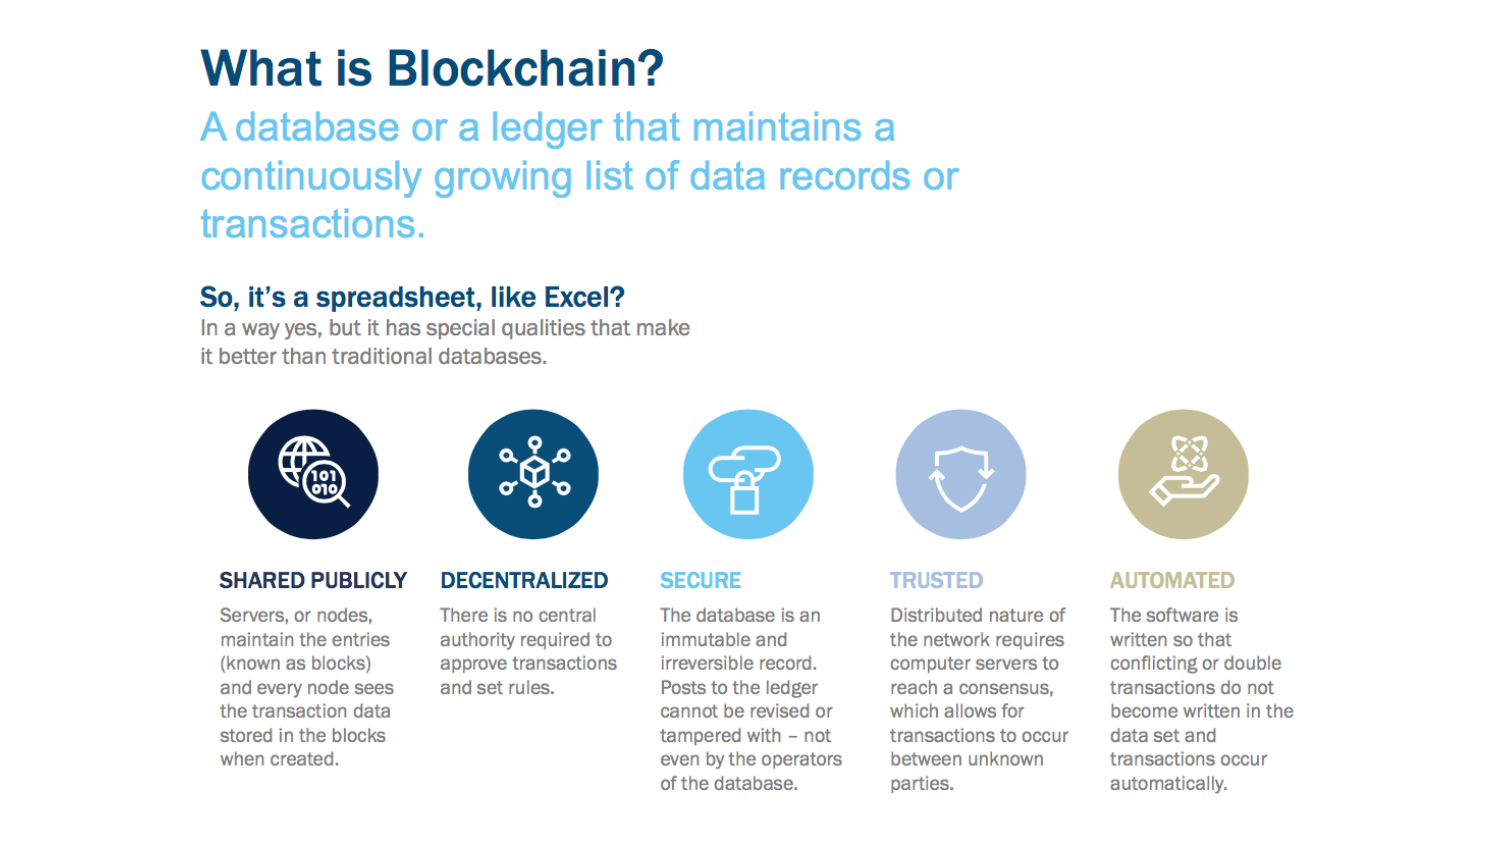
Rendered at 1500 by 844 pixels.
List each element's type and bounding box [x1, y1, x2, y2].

picture [186, 0, 1313, 844]
